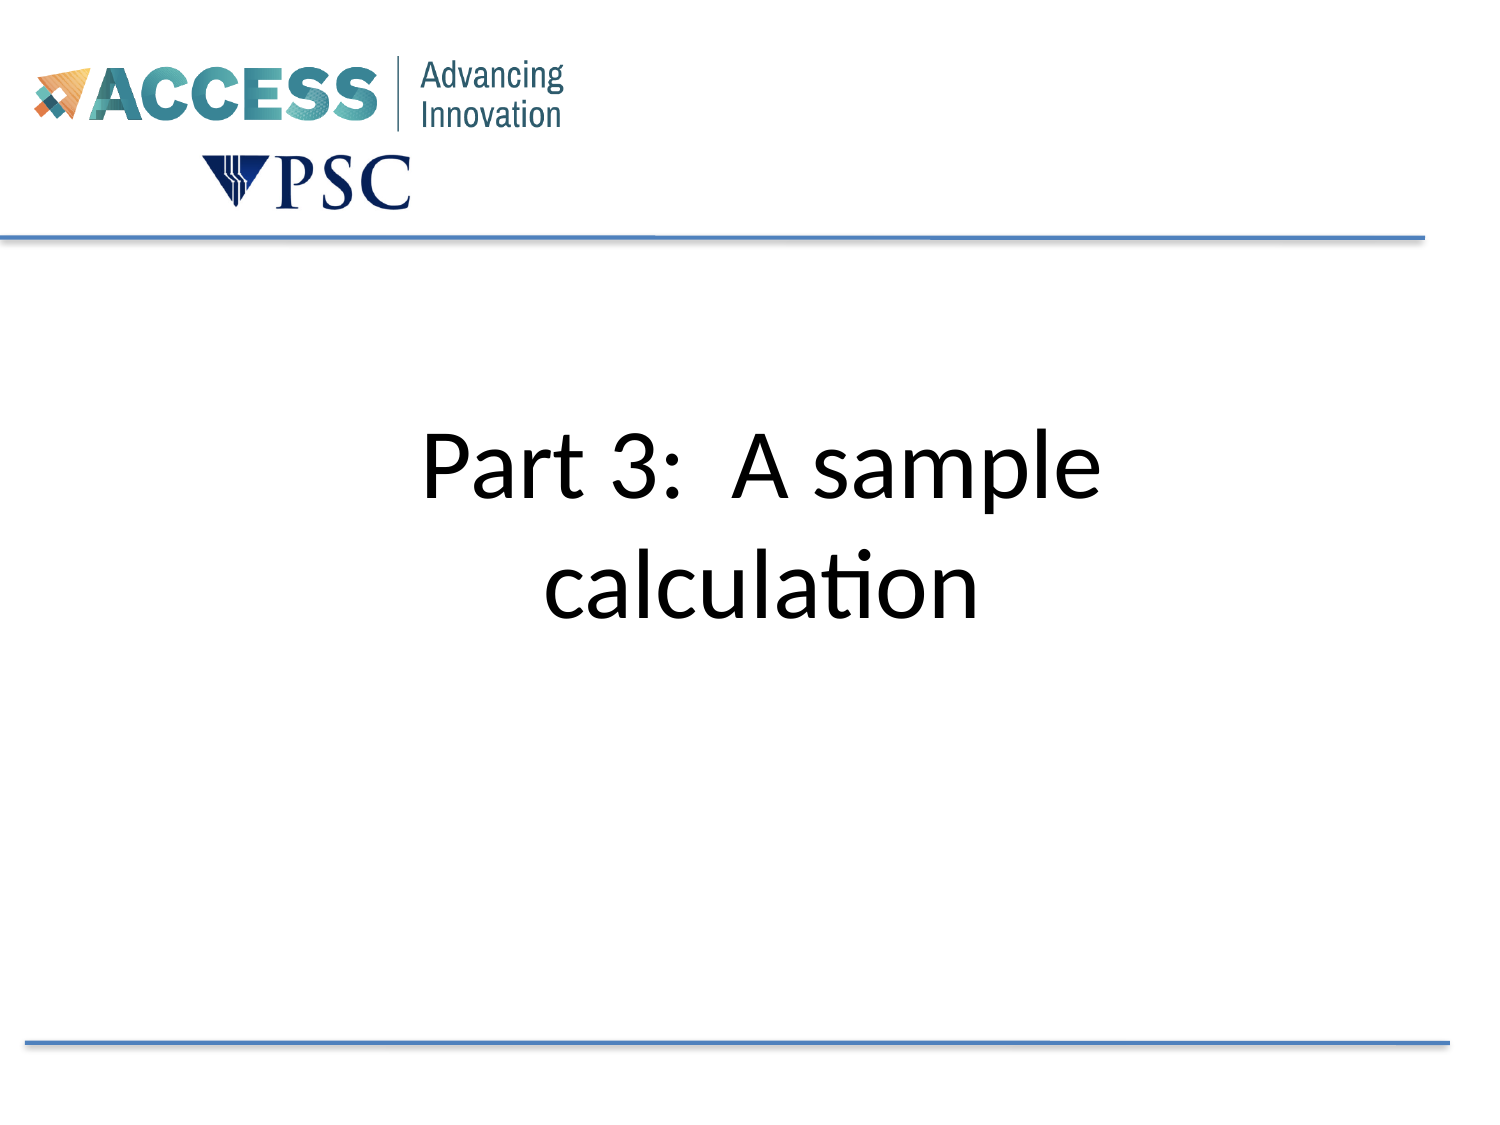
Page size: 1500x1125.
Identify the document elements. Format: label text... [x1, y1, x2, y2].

title Part 3: A sample calculation [275, 425, 1250, 613]
picture [24, 43, 574, 222]
